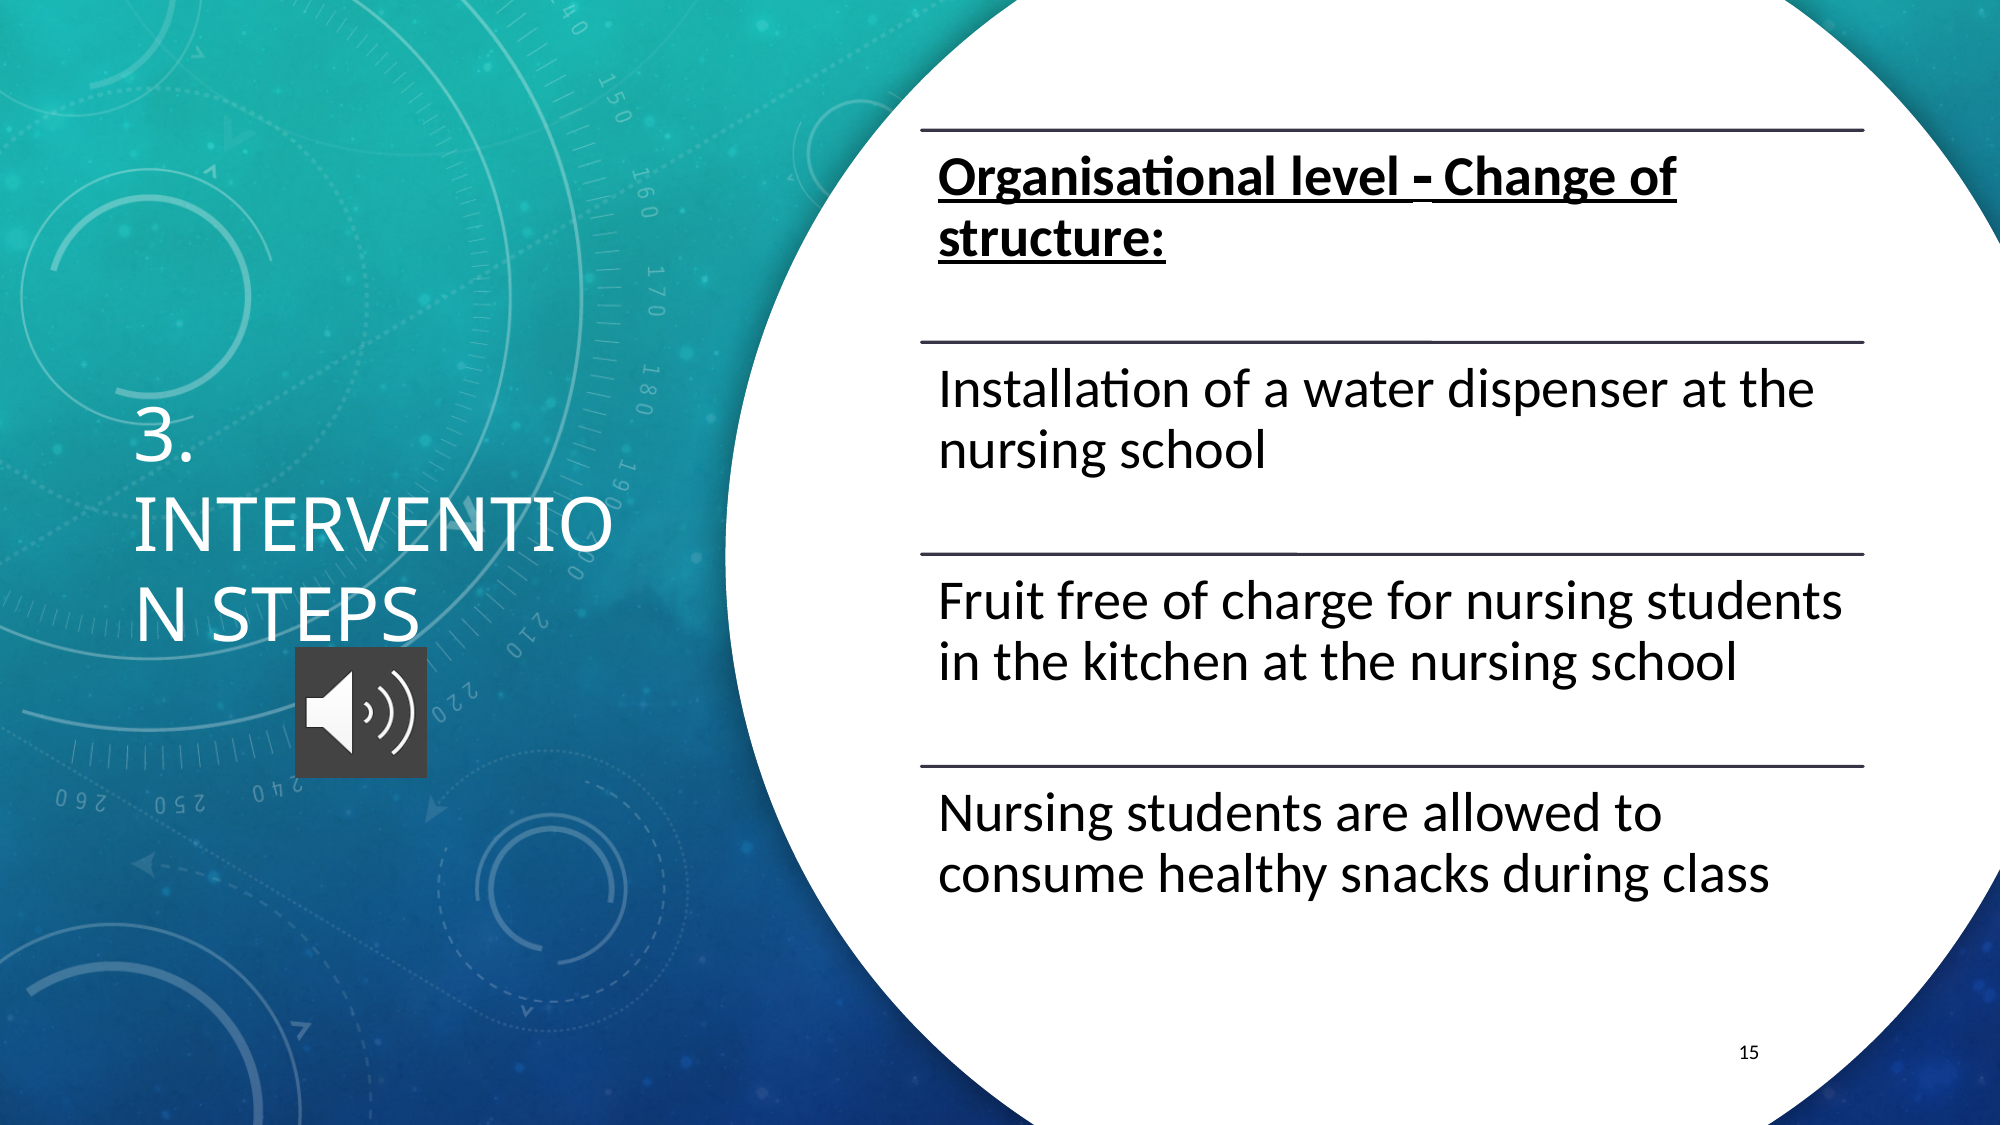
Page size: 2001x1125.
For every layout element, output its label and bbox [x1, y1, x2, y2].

list [921, 129, 1864, 979]
picture [0, 0, 2000, 1125]
